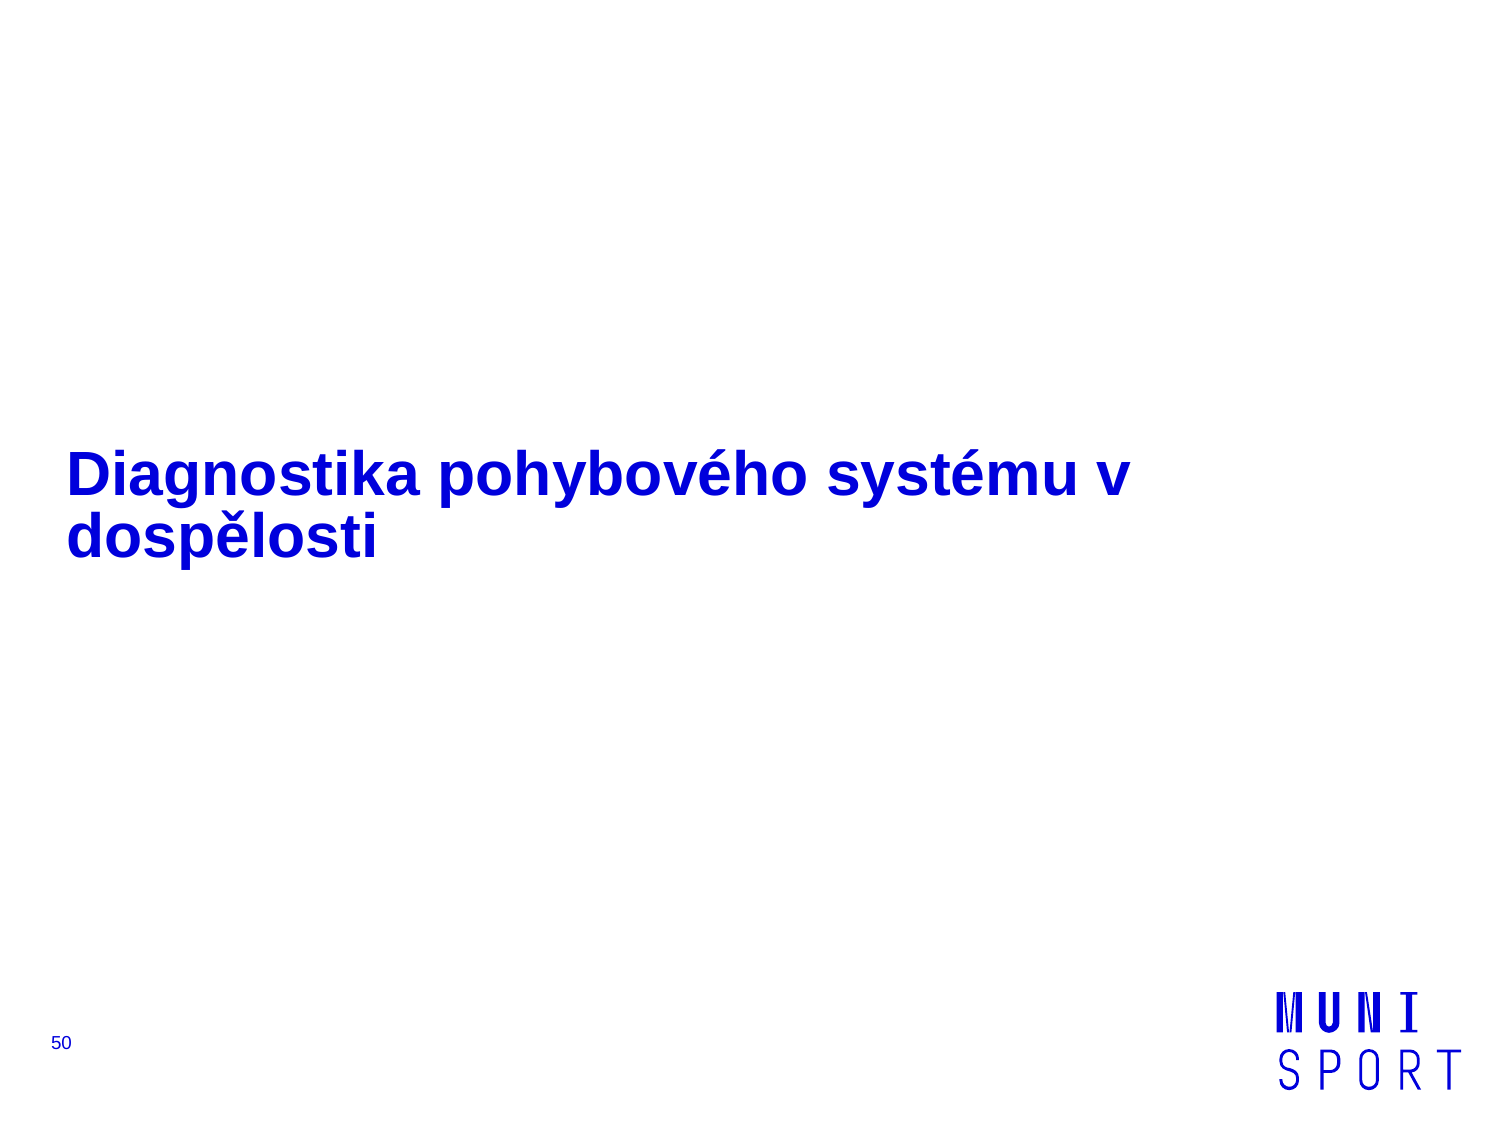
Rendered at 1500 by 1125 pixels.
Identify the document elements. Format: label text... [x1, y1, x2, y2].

title Diagnostika pohybového systému v dospělosti [66, 445, 1390, 520]
slide_number 50 [50, 1021, 82, 1063]
